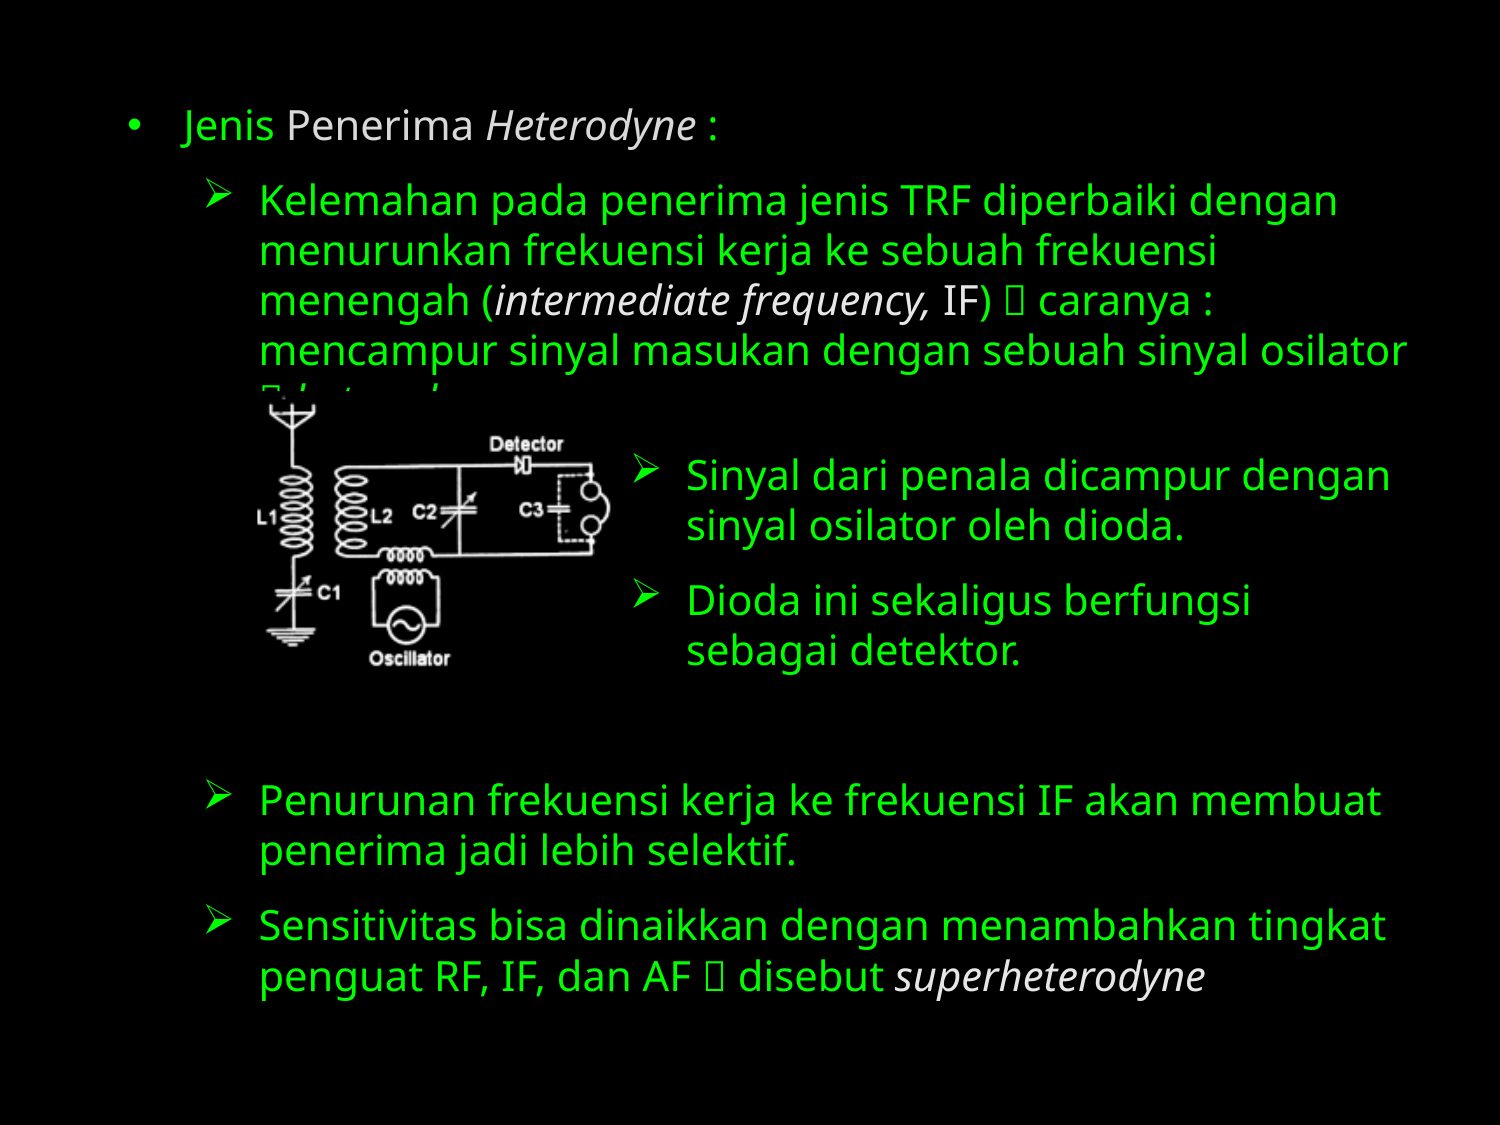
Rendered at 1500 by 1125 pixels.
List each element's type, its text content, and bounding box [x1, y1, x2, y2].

picture [249, 390, 615, 676]
text_box Jenis Penerima Heterodyne : Kelemahan pada penerima jenis TRF diperbaiki dengan menurunkan frekuensi kerja ke sebuah frekuensi menengah (intermediate frequency, IF)  caranya : mencampur sinyal masukan dengan sebuah sinyal osilator  heterodyne Sinyal dari penala dicampur dengan sinyal osilator oleh dioda. Dioda ini sekaligus berfungsi sebagai detektor. Penurunan frekuensi kerja ke frekuensi IF akan membuat penerima jadi lebih selektif. Sensitivitas bisa dinaikkan dengan menambahkan tingkat penguat RF, IF, dan AF  disebut superheterodyne [112, 91, 1425, 1080]
